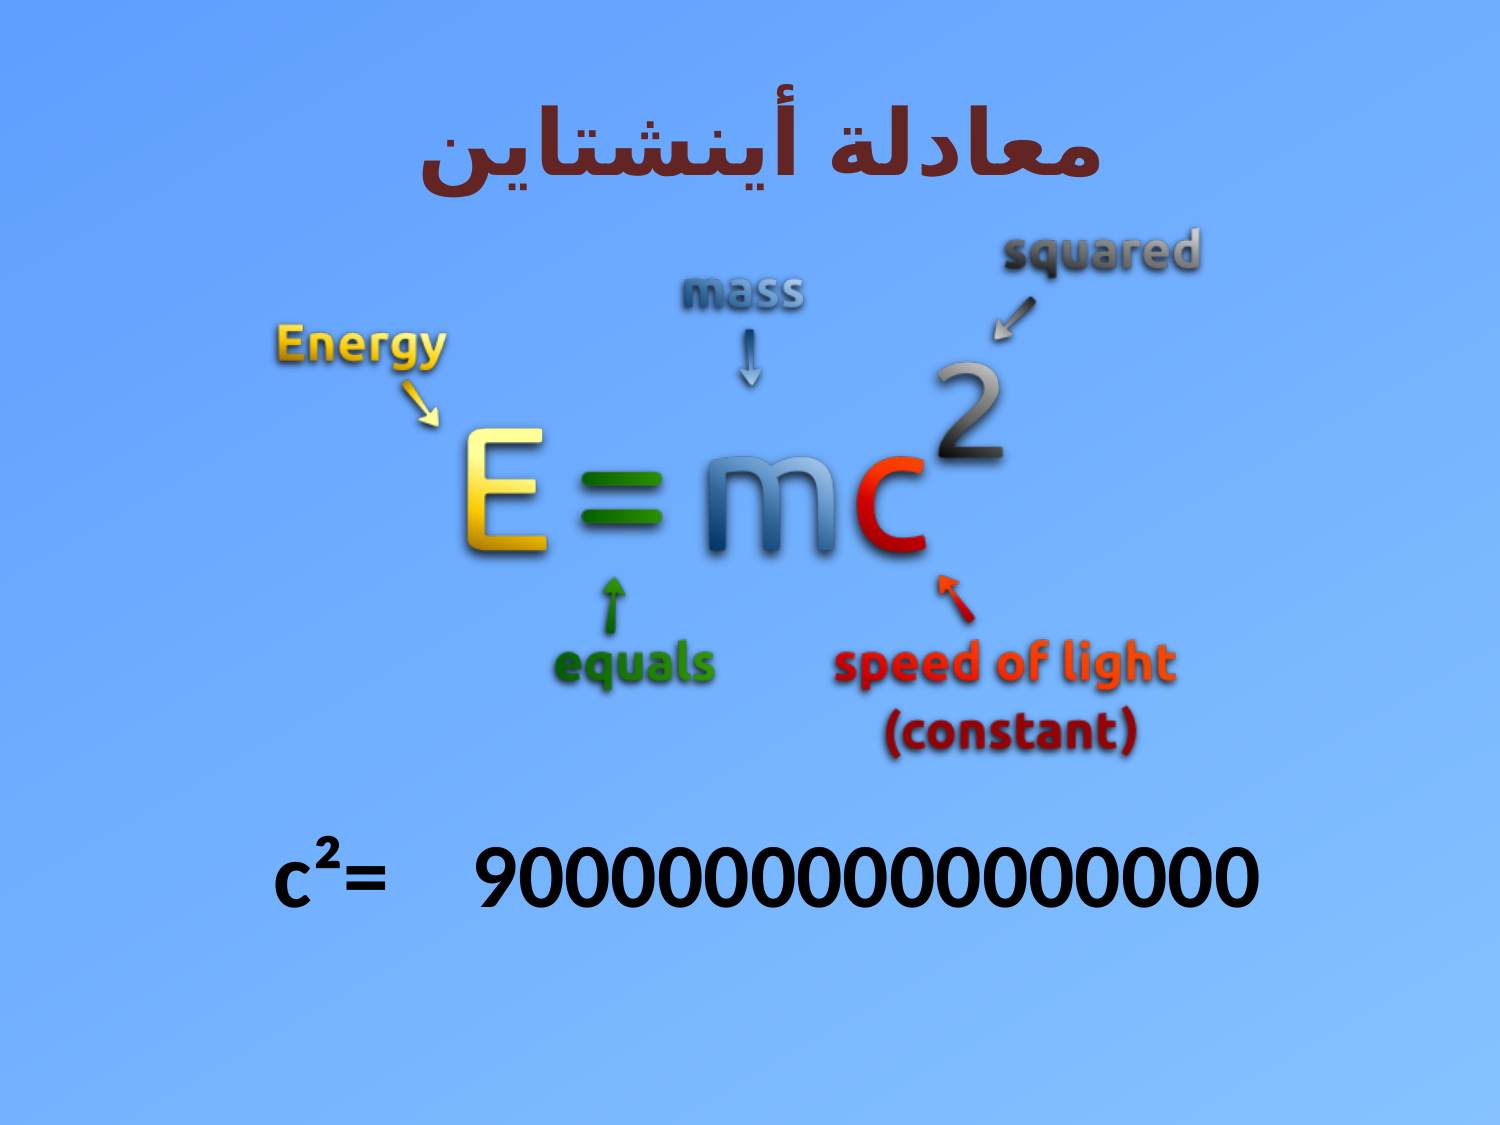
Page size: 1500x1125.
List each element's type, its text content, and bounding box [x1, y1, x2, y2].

text_box c²= 90000000000000000 [199, 808, 1278, 1089]
picture [269, 222, 1208, 772]
title معادلة أينشتاين [75, 45, 1425, 233]
